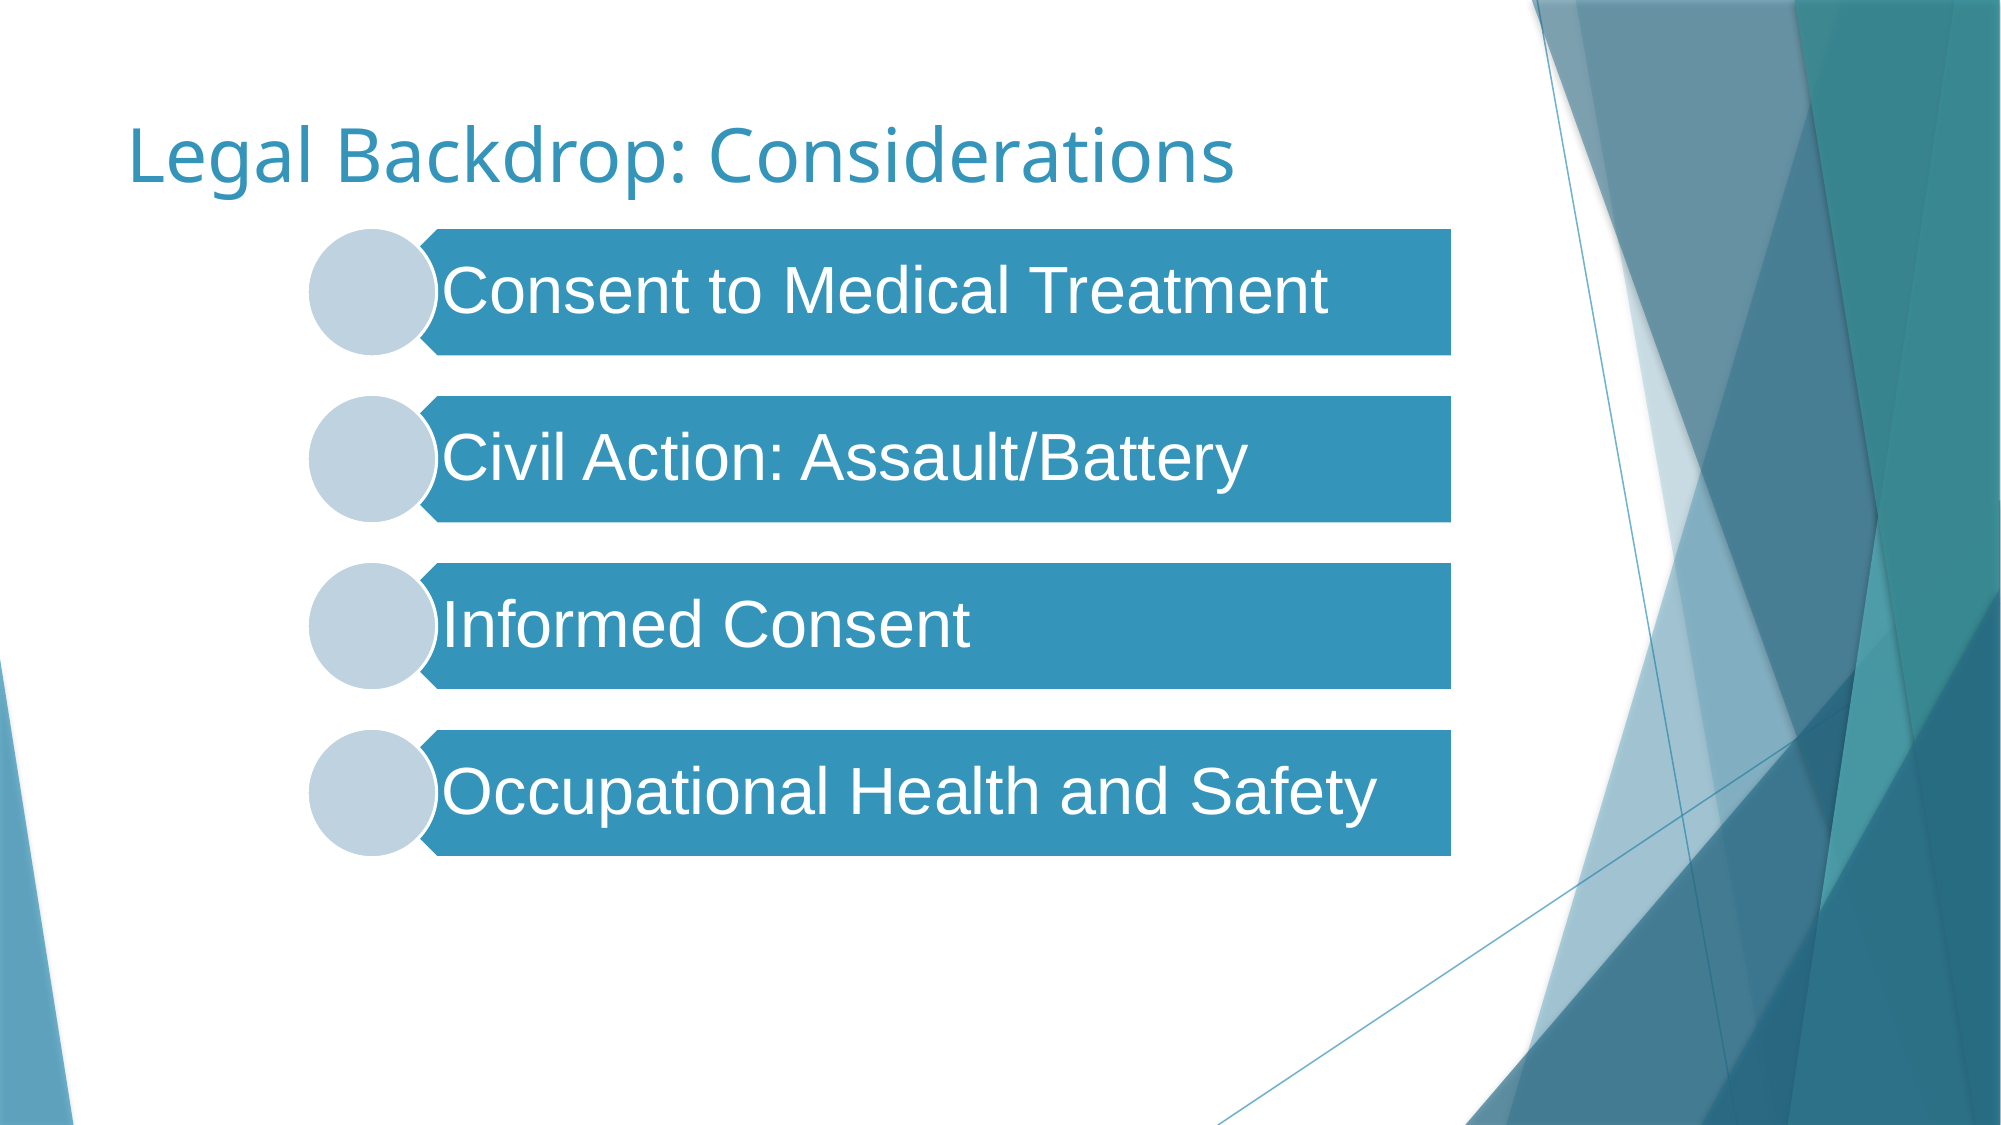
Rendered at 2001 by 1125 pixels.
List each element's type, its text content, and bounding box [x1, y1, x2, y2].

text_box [66, 226, 1694, 859]
title Legal Backdrop: Considerations [111, 99, 1522, 224]
